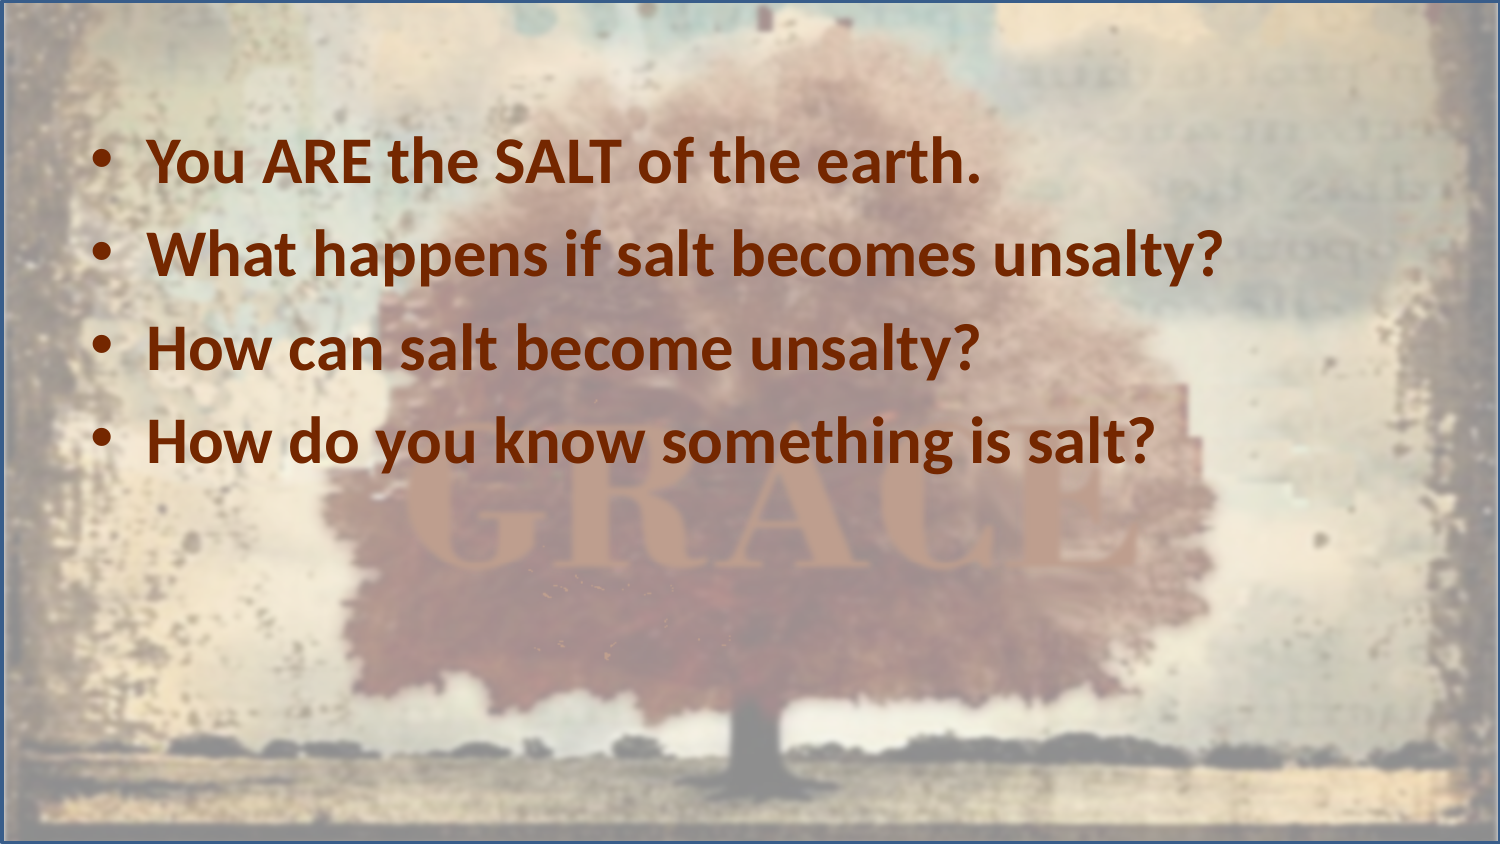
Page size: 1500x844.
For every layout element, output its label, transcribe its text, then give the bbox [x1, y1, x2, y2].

picture [0, 0, 1500, 844]
list You ARE the SALT of the earth. What happens if salt becomes unsalty? How can salt become unsalty? How do you know something is salt? [75, 109, 1425, 754]
